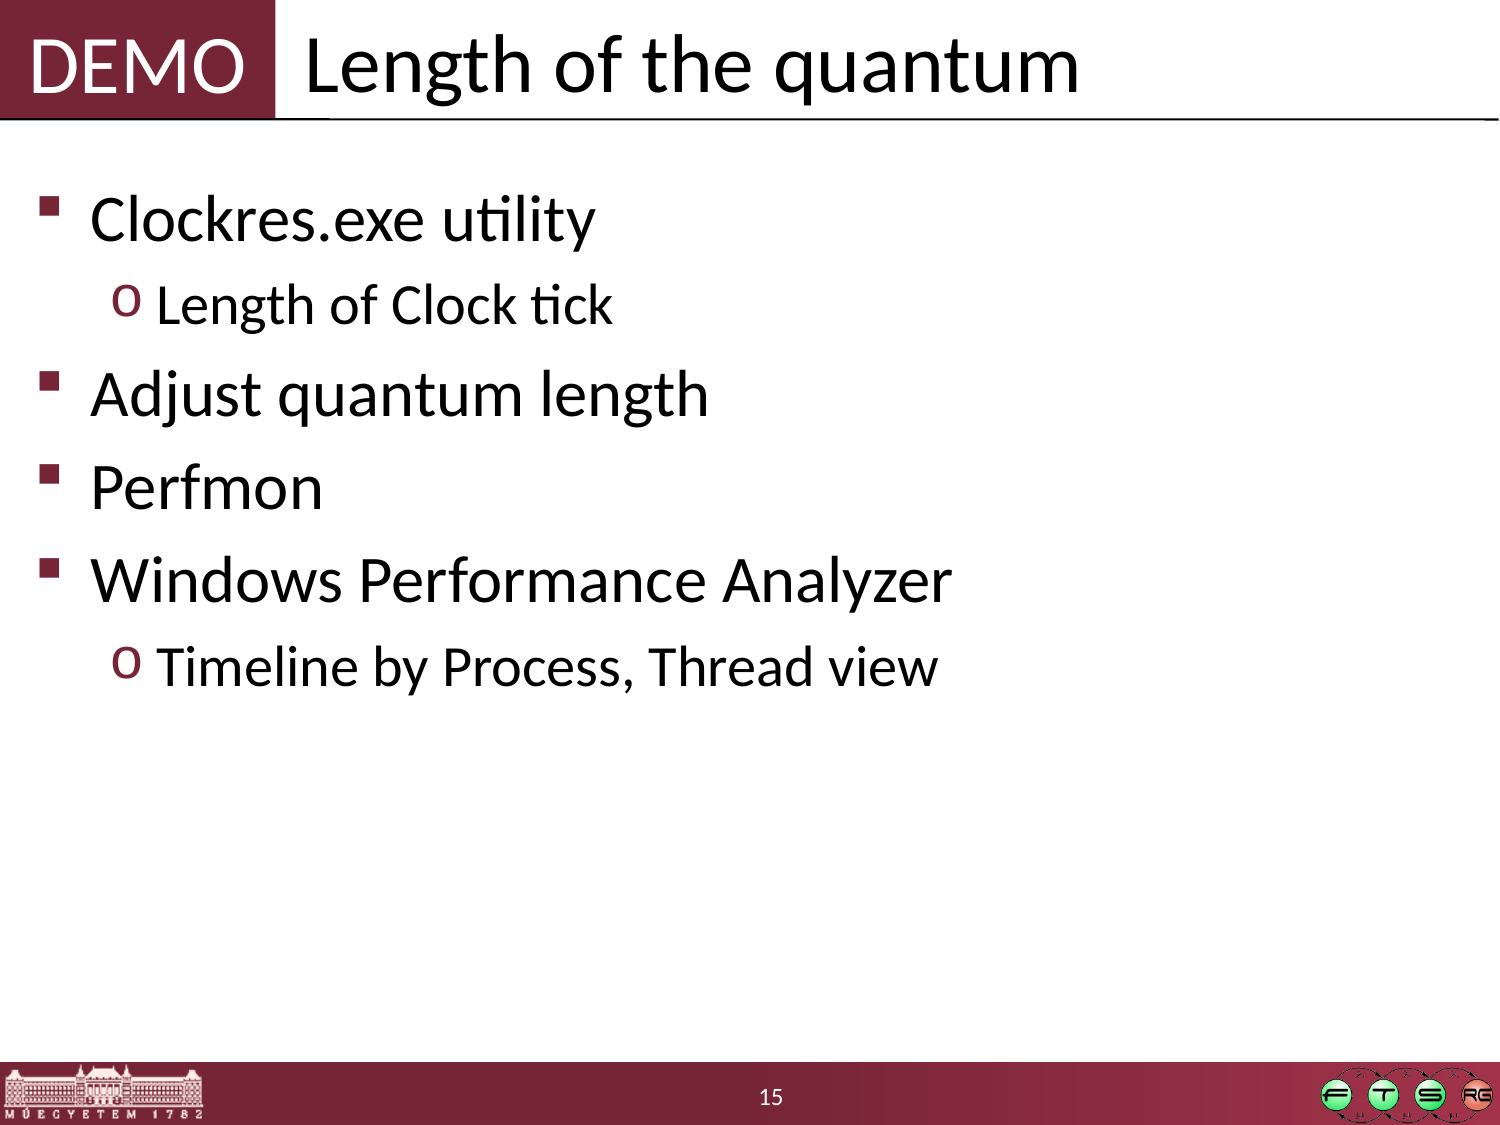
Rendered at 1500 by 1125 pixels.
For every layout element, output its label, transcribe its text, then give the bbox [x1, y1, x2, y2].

slide_number 15 [527, 1066, 1015, 1125]
list Length of the quantum [269, 0, 1500, 120]
picture [0, 1063, 209, 1123]
list Clockres.exe utility Length of Clock tick Adjust quantum length Perfmon Windows Performance Analyzer Timeline by Process, Thread view [19, 167, 1475, 1048]
picture [1318, 1065, 1494, 1125]
